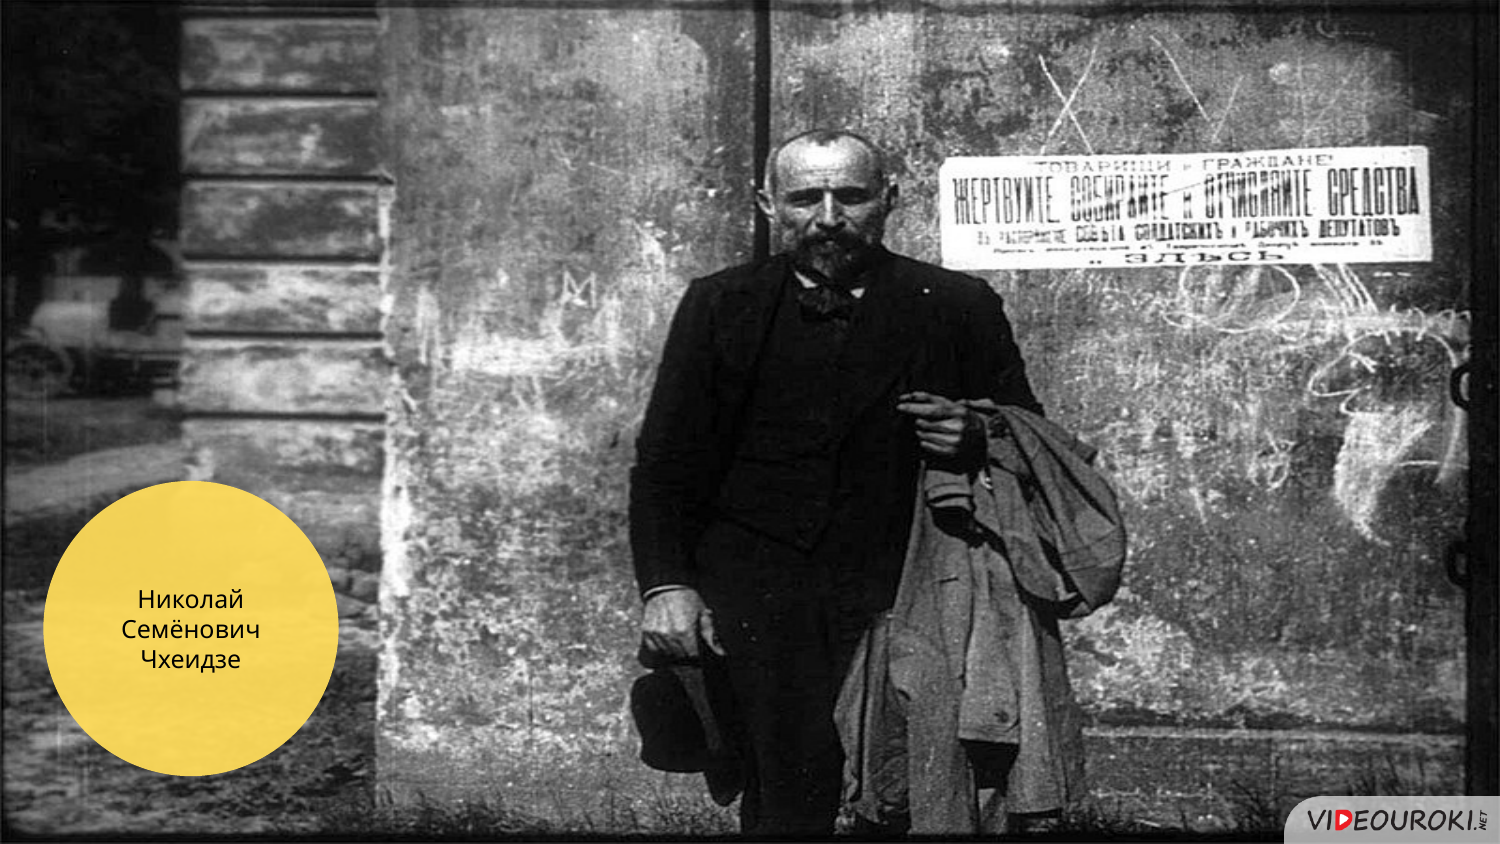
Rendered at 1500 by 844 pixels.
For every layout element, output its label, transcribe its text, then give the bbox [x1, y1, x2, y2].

text_box Николай Семёнович Чхеидзе [42, 479, 340, 778]
picture [0, 0, 1500, 844]
